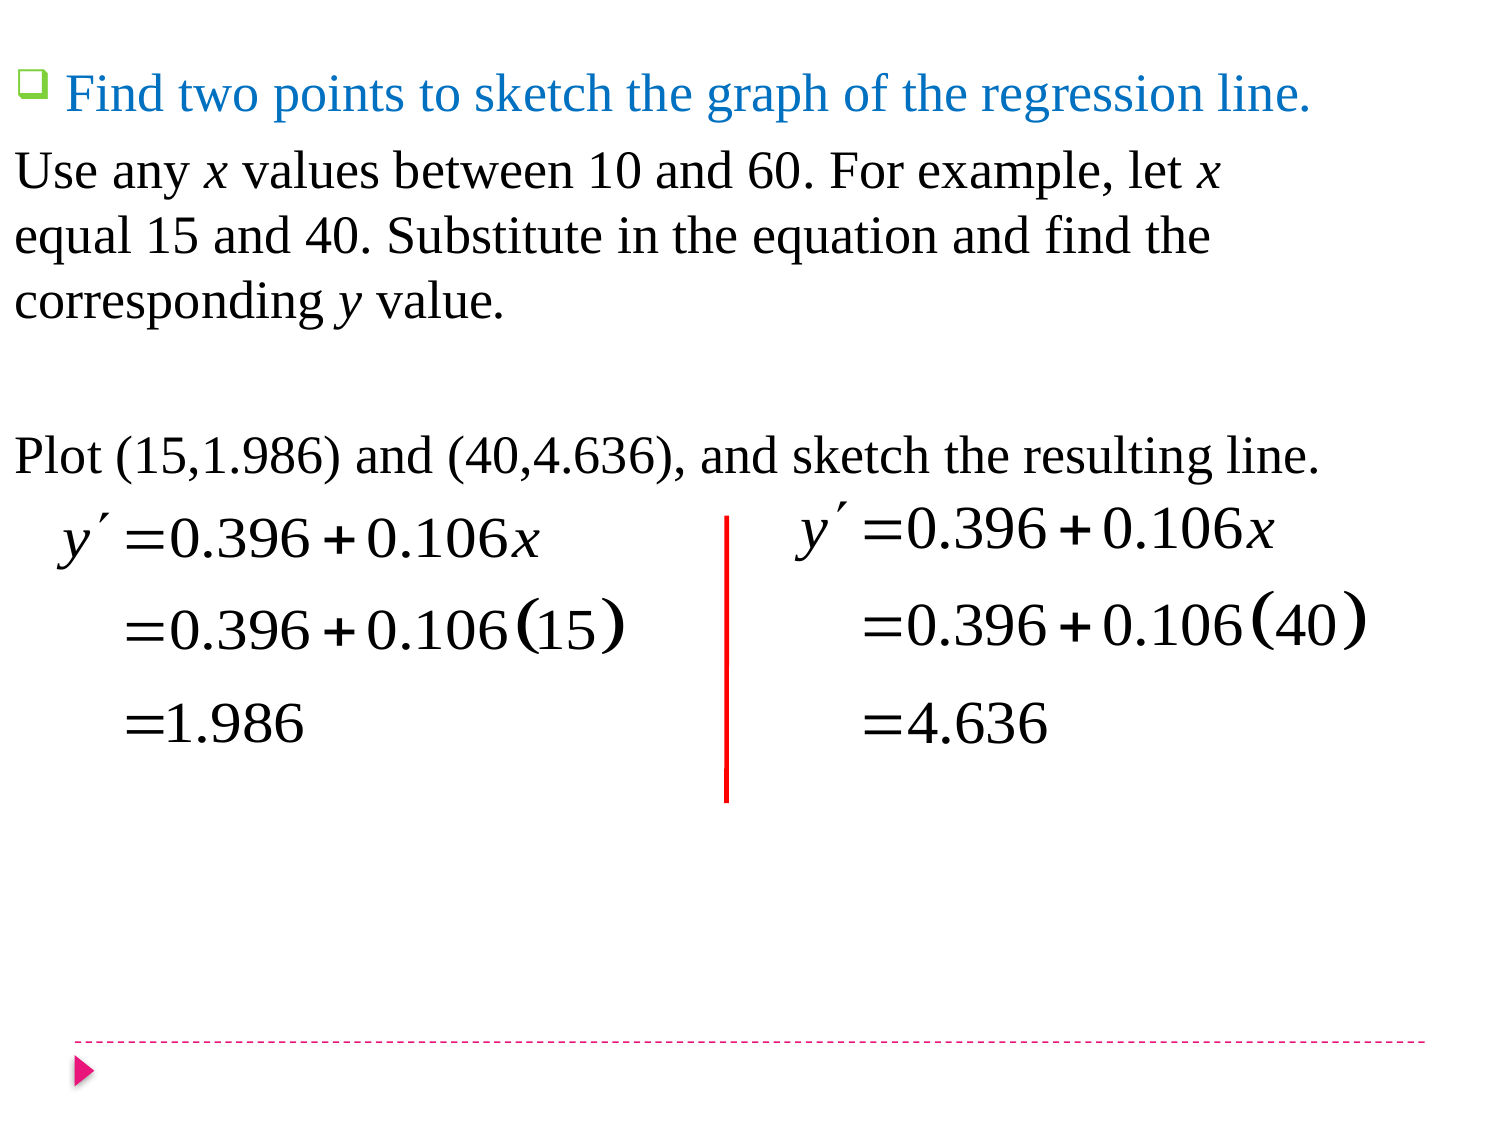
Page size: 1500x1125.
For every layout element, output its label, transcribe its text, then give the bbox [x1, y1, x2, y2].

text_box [46, 503, 633, 756]
list Find two points to sketch the graph of the regression line. Use any x values between 10 and 60. For example, let x equal 15 and 40. Substitute in the equation and find the corresponding y value. Plot (15,1.986) and (40,4.636), and sketch the resulting line. [0, 50, 1350, 825]
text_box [784, 491, 1372, 758]
